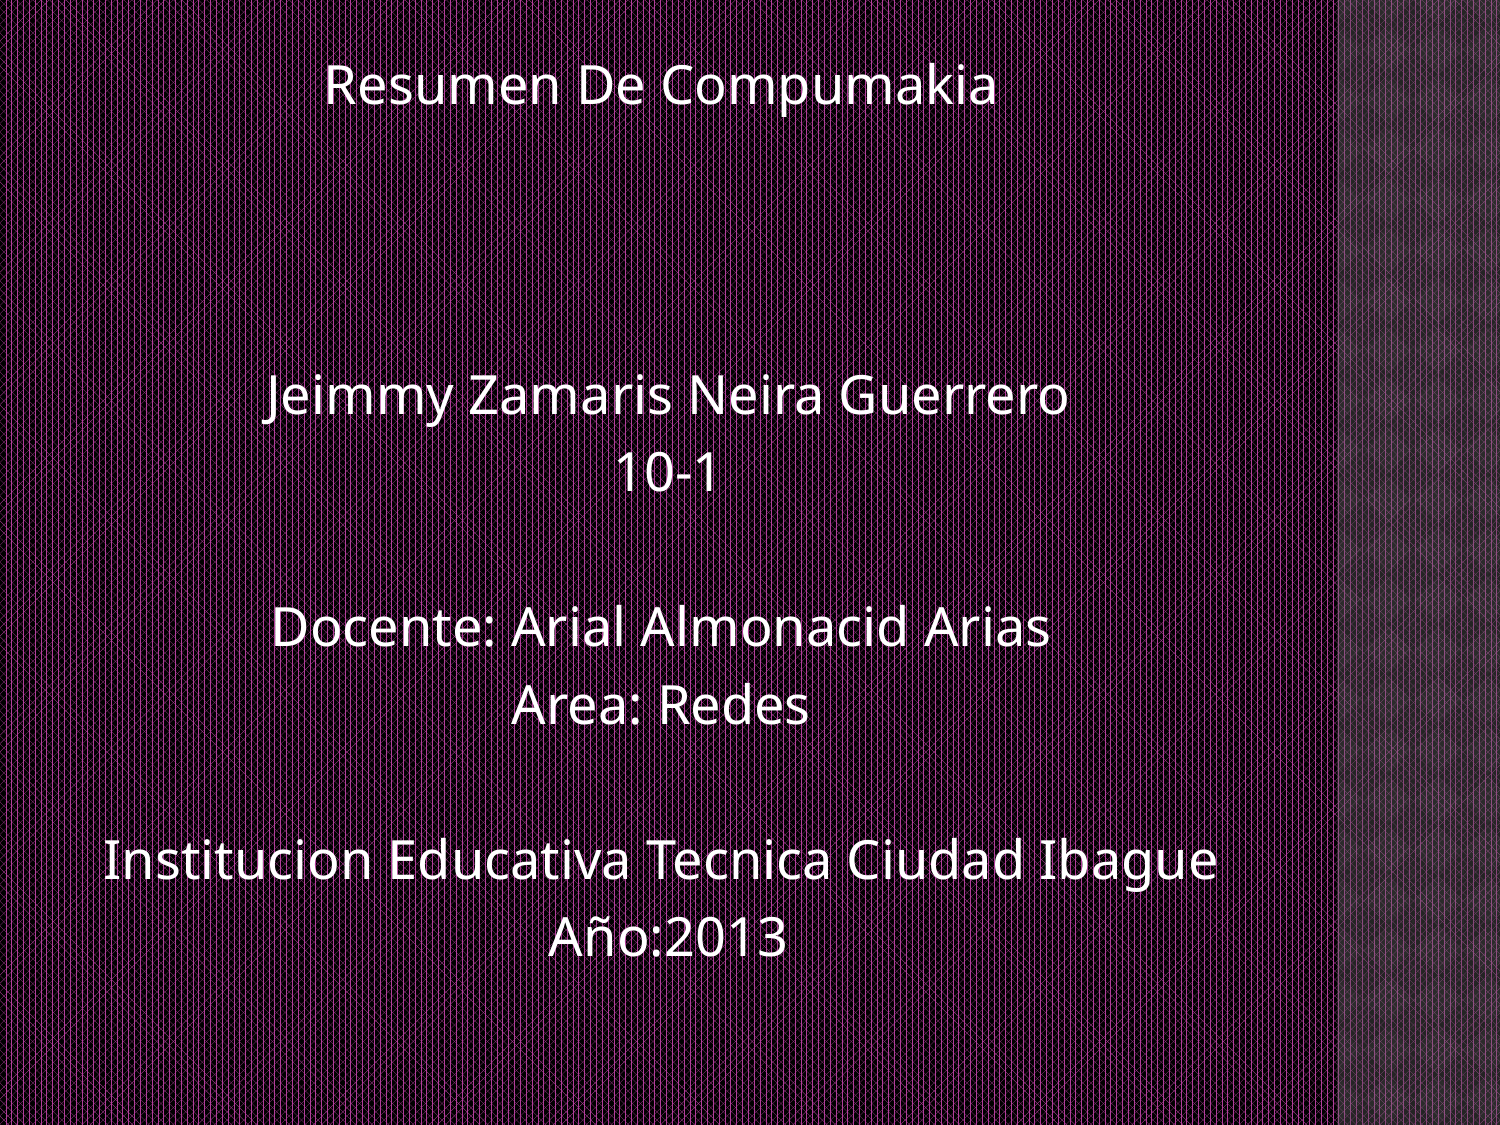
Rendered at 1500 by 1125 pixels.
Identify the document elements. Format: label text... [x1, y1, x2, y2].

list Resumen De Compumakia Jeimmy Zamaris Neira Guerrero 10-1 Docente: Arial Almonacid Arias Area: Redes Institucion Educativa Tecnica Ciudad Ibague Año:2013 [75, 42, 1263, 1059]
